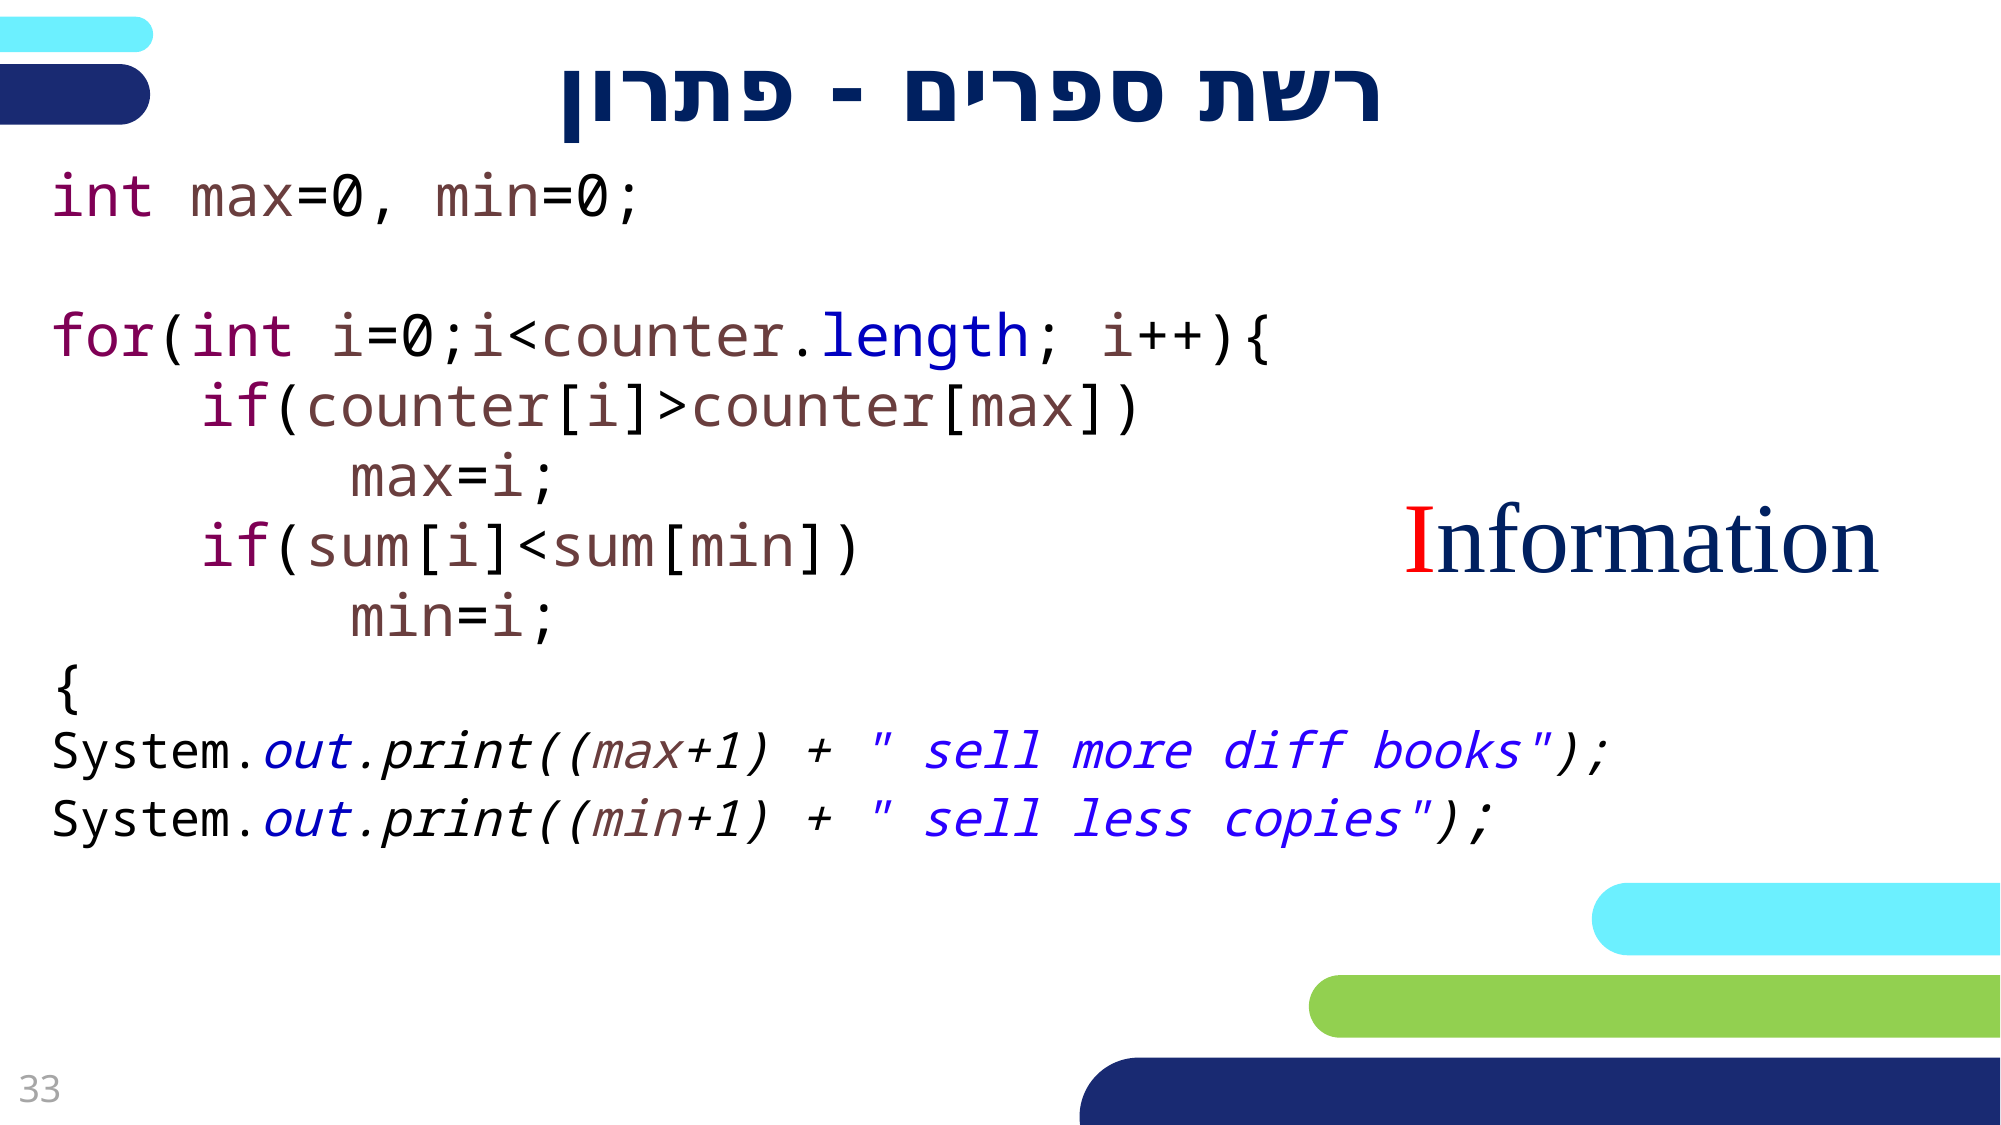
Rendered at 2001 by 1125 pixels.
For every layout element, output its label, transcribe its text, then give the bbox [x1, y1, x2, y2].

title רשת ספרים - פתרון [168, 25, 1776, 144]
text_box Information [1388, 465, 1896, 600]
text_box int max=0, min=0; for(int i=0;i<counter.length; i++){ if(counter[i]>counter[max]) max=i; if(sum[i]<sum[min]) min=i; { System.out.print((max+1) + " sell more diff books"); System.out.print((min+1) + " sell less copies"); [35, 151, 2000, 856]
